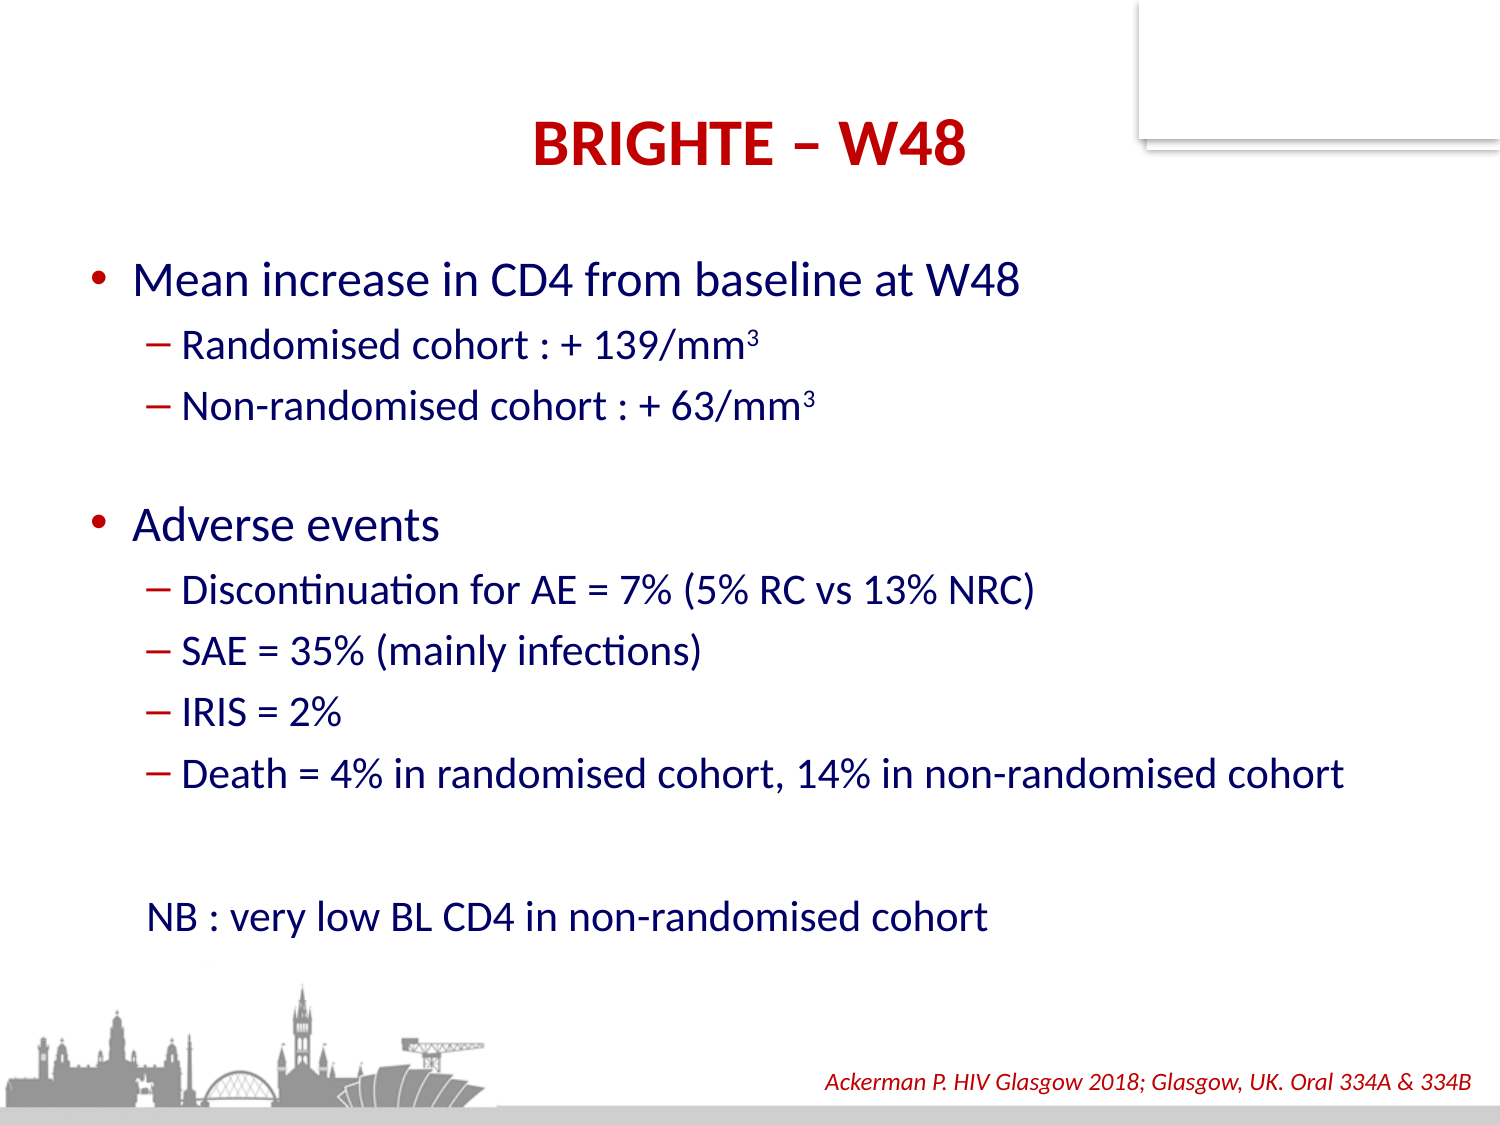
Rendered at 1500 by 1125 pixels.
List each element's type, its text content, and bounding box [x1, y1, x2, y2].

text_box Ackerman P. HIV Glasgow 2018; Glasgow, UK. Oral 334A & 334B [737, 1057, 1488, 1103]
list Mean increase in CD4 from baseline at W48 Randomised cohort : + 139/mm3 Non-randomised cohort : + 63/mm3 Adverse events Discontinuation for AE = 7% (5% RC vs 13% NRC) SAE = 35% (mainly infections) IRIS = 2% Death = 4% in randomised cohort, 14% in non-randomised cohort NB : very low BL CD4 in non-randomised cohort [75, 239, 1425, 982]
title BRIGHTE – W48 [75, 45, 1425, 233]
picture [0, 0, 1500, 1125]
